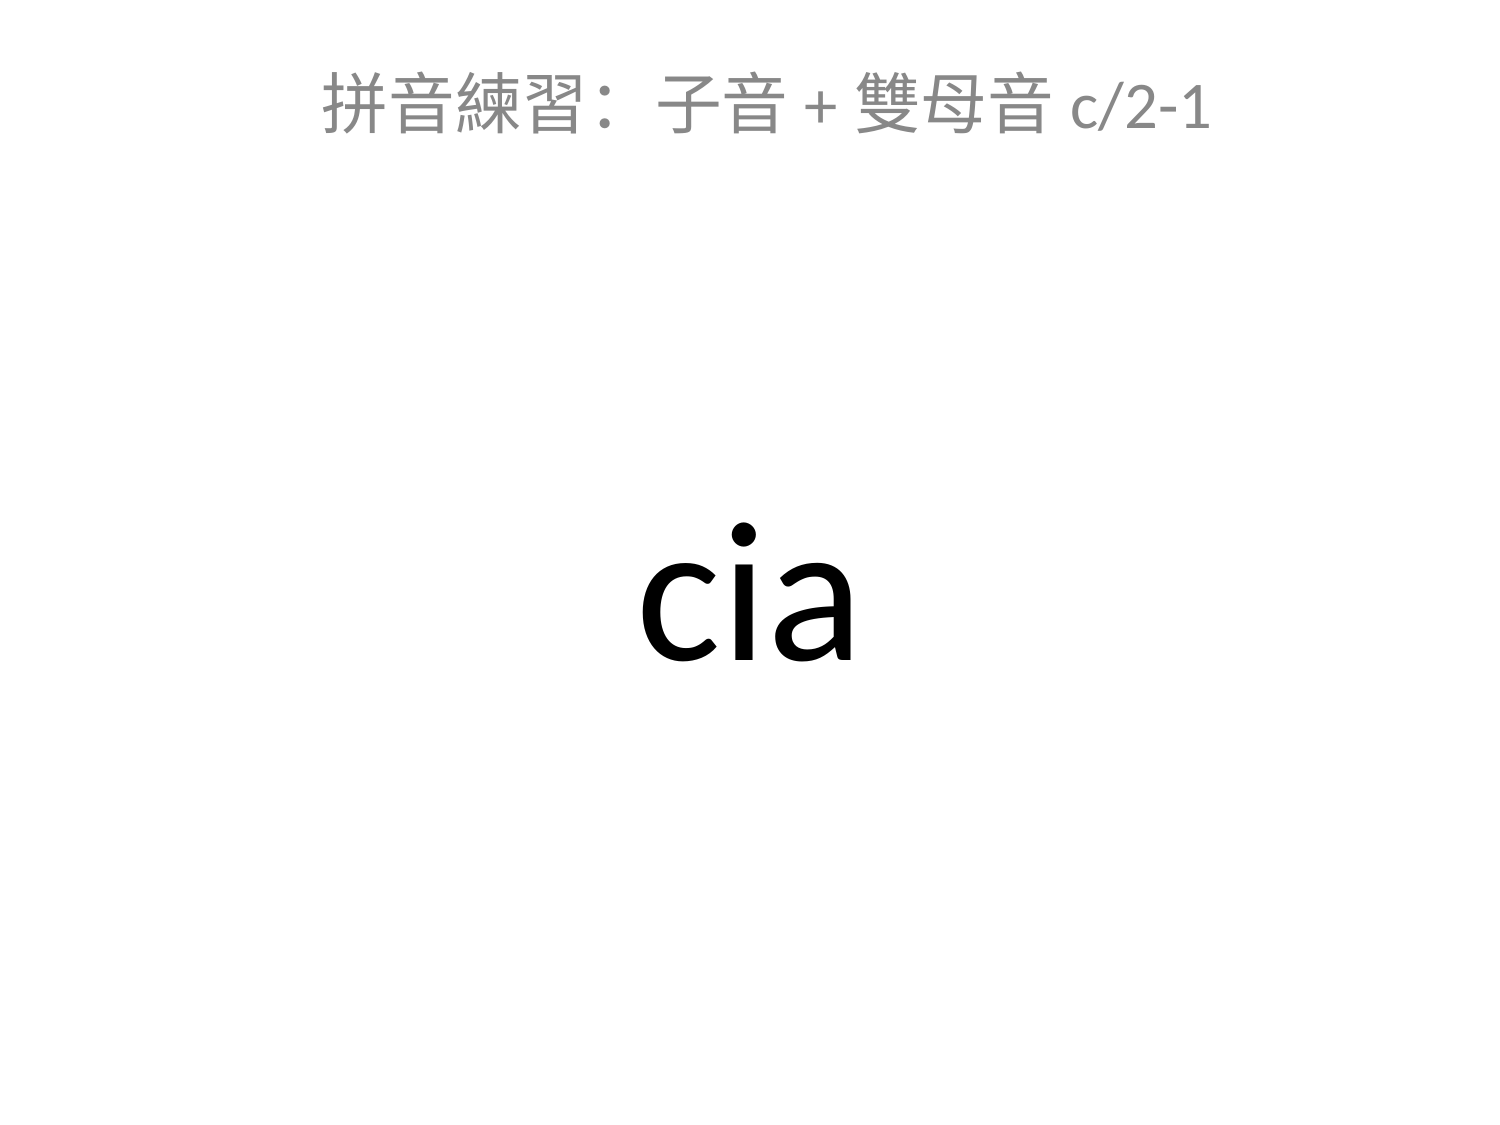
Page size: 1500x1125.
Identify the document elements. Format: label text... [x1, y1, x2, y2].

title cia [112, 349, 1388, 811]
subtitle 拼音練習：子音+雙母音c/2-1 [242, 54, 1293, 342]
